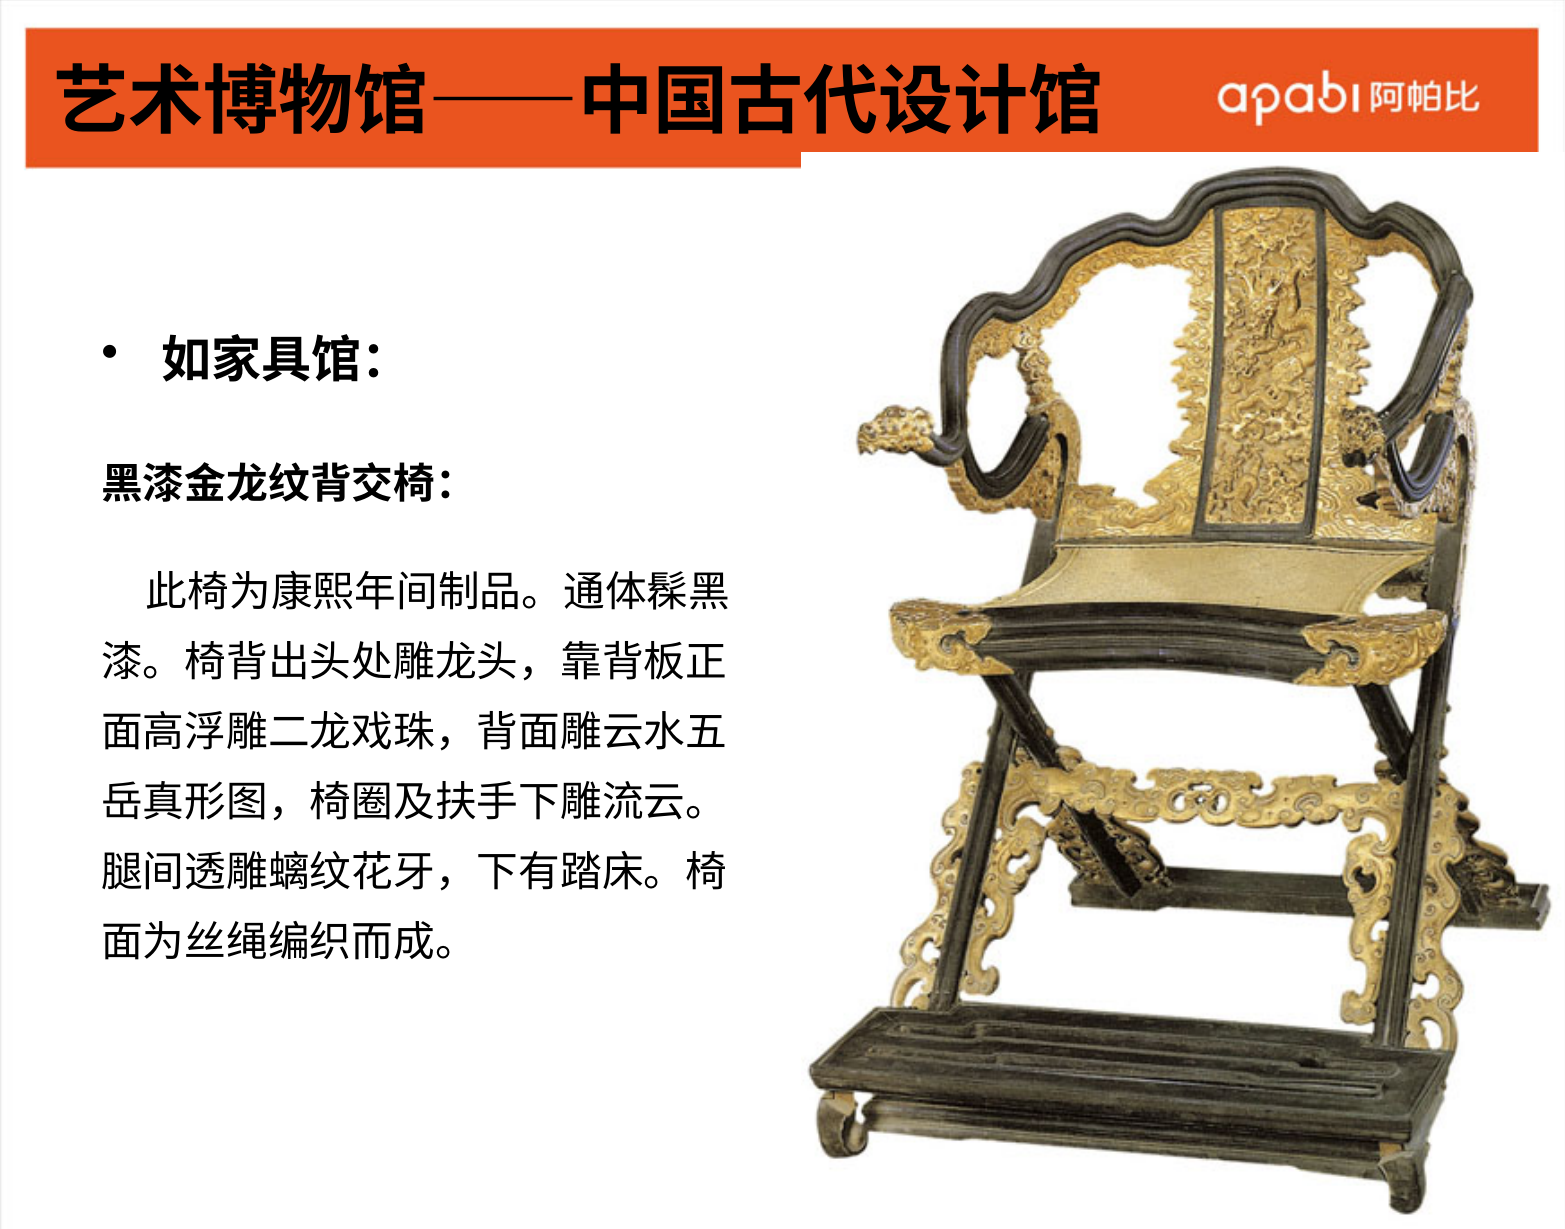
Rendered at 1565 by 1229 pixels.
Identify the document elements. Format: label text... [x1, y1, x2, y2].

list 如家具馆： 黑漆金龙纹背交椅： 此椅为康熙年间制品。通体髹黑漆。椅背出头处雕龙头，靠背板正面高浮雕二龙戏珠，背面雕云水五岳真形图，椅圈及扶手下雕流云。腿间透雕螭纹花牙，下有踏床。椅面为丝绳编织而成。 [85, 295, 754, 1023]
title 艺术博物馆——中国古代设计馆 [37, 39, 1152, 156]
picture [0, 0, 1565, 1229]
